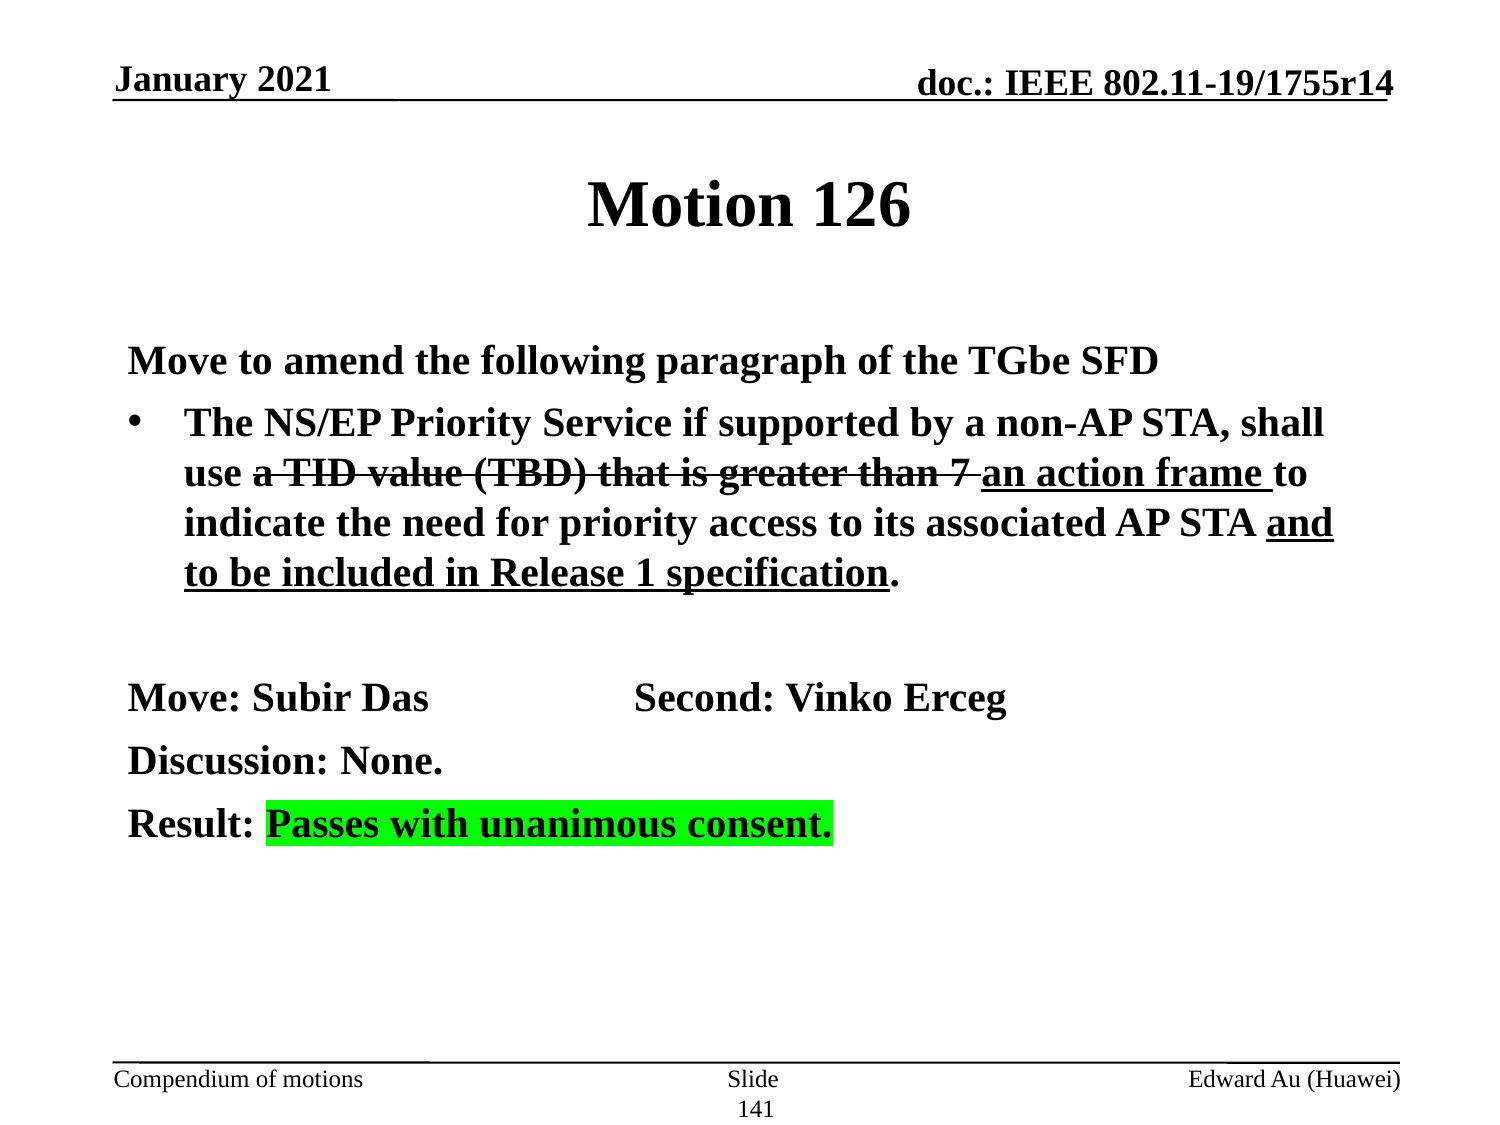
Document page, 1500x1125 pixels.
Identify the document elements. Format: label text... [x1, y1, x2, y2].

title Motion 126 [112, 112, 1388, 288]
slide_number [114, 54, 423, 100]
list Move to amend the following paragraph of the TGbe SFD The NS/EP Priority Service if supported by a non-AP STA, shall use a TID value (TBD) that is greater than 7 an action frame to indicate the need for priority access to its associated AP STA and to be included in Release 1 specification. Move: Subir Das Second: Vinko Erceg Discussion: None. Result: Passes with unanimous consent. [112, 324, 1388, 1000]
footer Edward Au (Huawei) [878, 1061, 1402, 1093]
slide_number Slide 141 [712, 1061, 800, 1123]
